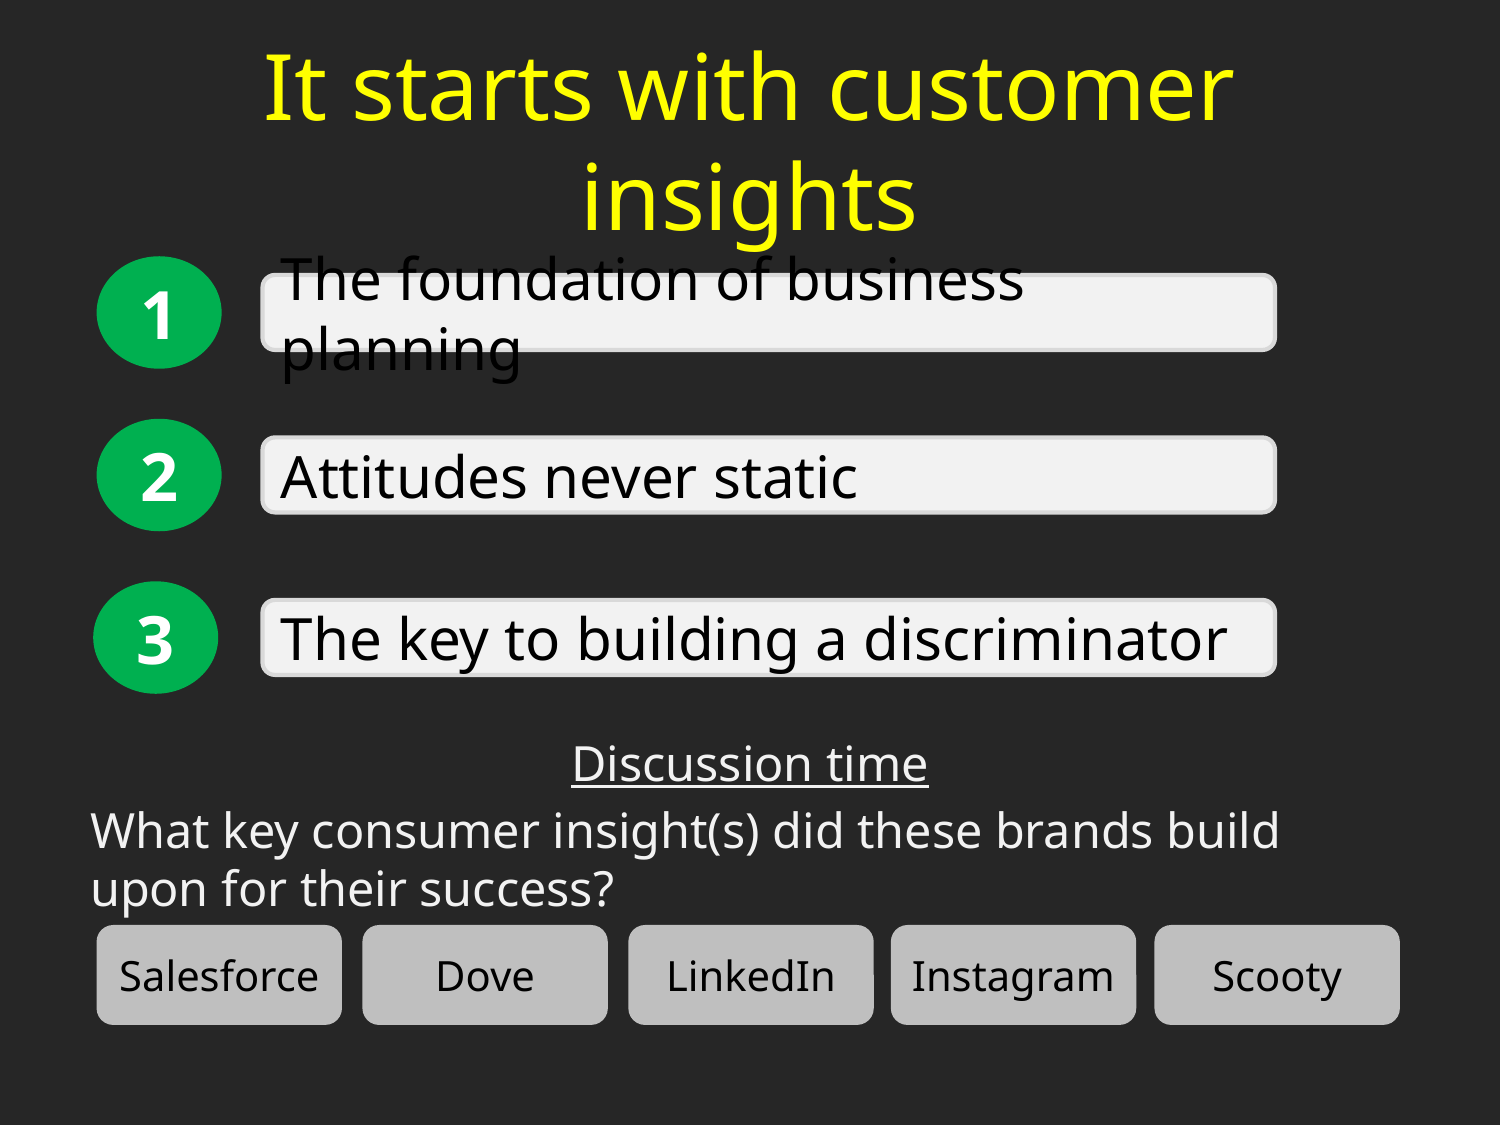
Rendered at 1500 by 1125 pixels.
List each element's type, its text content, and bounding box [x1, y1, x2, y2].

text_box 3 [91, 579, 221, 696]
text_box Scooty [1152, 922, 1402, 1028]
list Discussion time What key consumer insight(s) did these brands build upon for their success? [75, 725, 1425, 925]
title It starts with customer insights [75, 45, 1425, 233]
text_box Instagram [888, 922, 1139, 1028]
text_box Dove [360, 922, 610, 1028]
text_box The foundation of business planning [260, 272, 1278, 353]
text_box LinkedIn [626, 922, 876, 1028]
text_box 2 [94, 416, 224, 534]
text_box Attitudes never static [260, 435, 1278, 515]
text_box 1 [94, 254, 224, 371]
text_box The key to building a discriminator [260, 597, 1278, 678]
text_box Salesforce [94, 922, 345, 1028]
